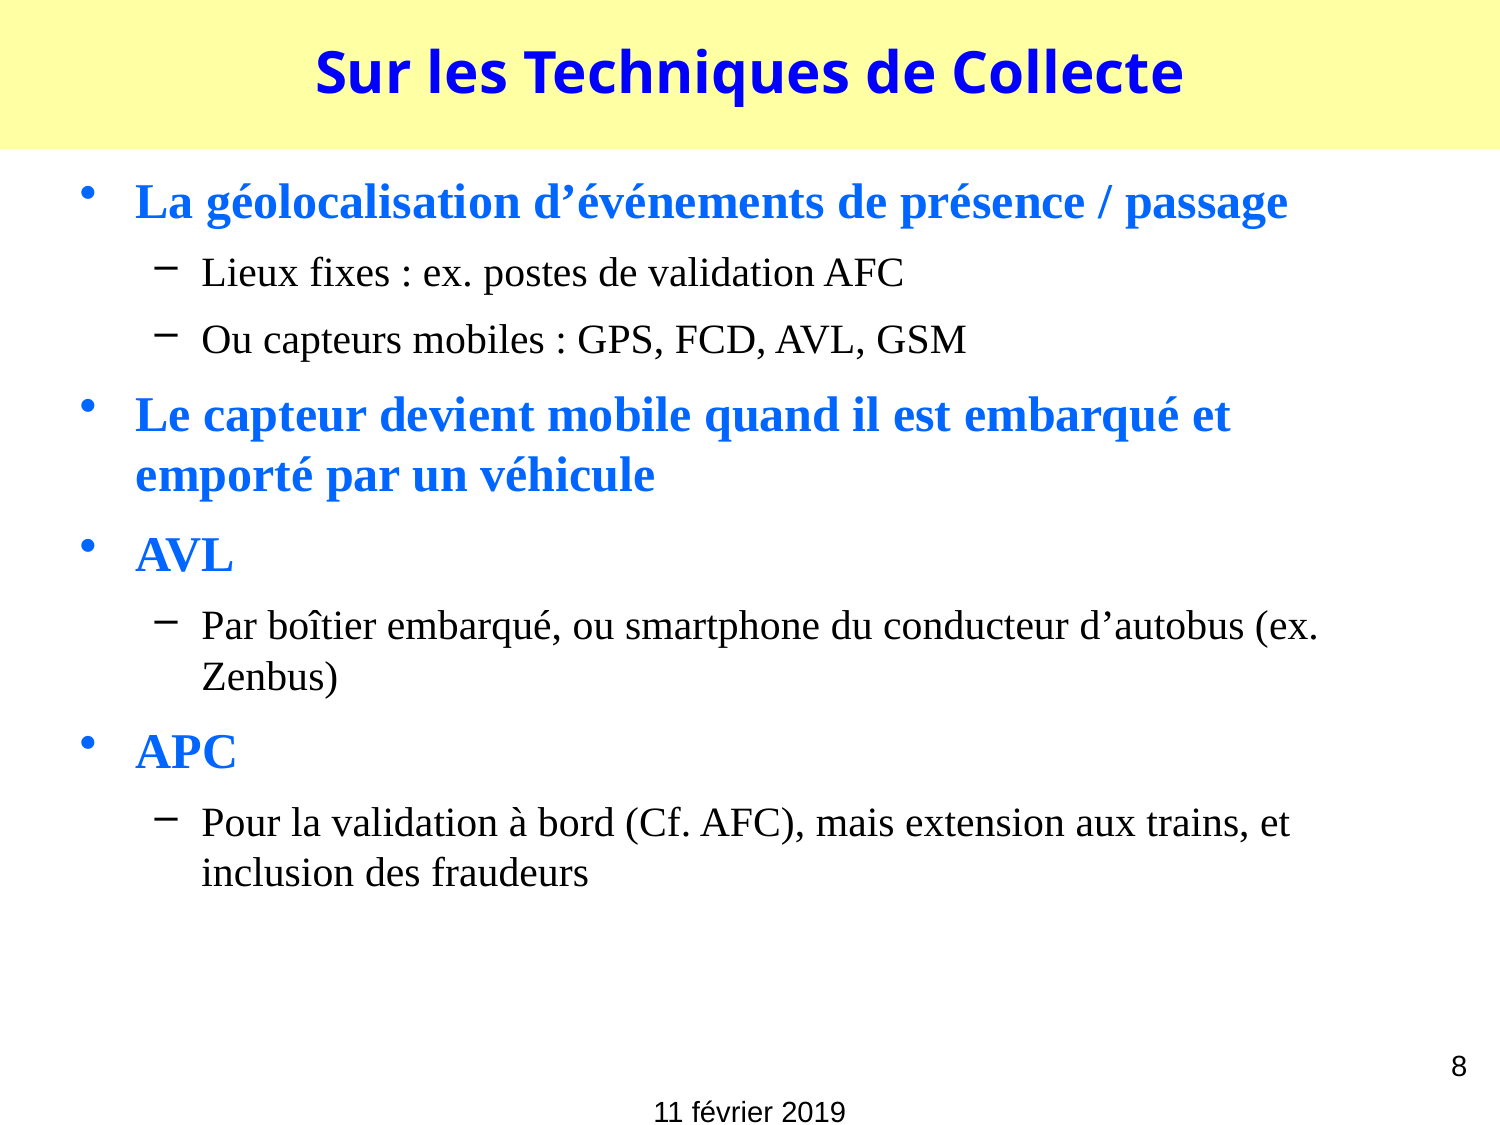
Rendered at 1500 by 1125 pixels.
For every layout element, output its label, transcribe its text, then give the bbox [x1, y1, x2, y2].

slide_number 8 [1352, 1039, 1483, 1118]
footer 11 février 2019 [512, 1085, 988, 1118]
title Sur les Techniques de Collecte [0, 0, 1500, 149]
text_box La géolocalisation d’événements de présence / passage Lieux fixes : ex. postes de validation AFC Ou capteurs mobiles : GPS, FCD, AVL, GSM Le capteur devient mobile quand il est embarqué et emporté par un véhicule AVL Par boîtier embarqué, ou smartphone du conducteur d’autobus (ex. Zenbus) APC Pour la validation à bord (Cf. AFC), mais extension aux trains, et inclusion des fraudeurs [64, 160, 1415, 1083]
